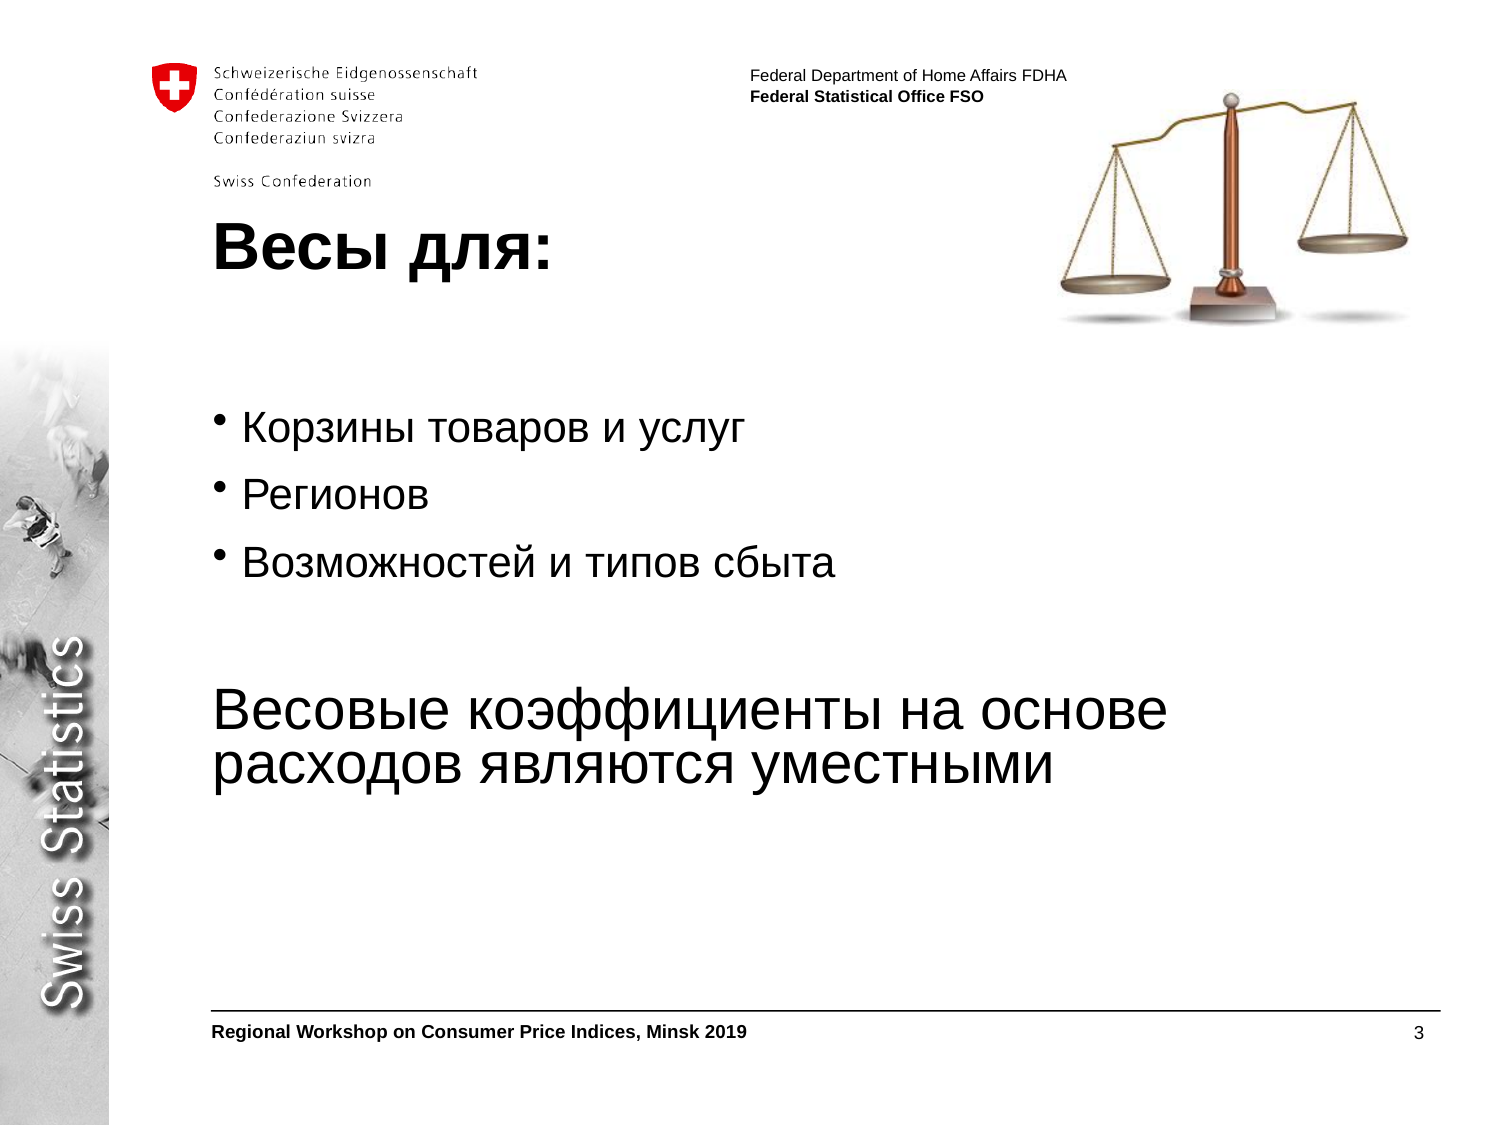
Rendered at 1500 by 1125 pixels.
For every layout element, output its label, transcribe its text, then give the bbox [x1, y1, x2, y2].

title Весы для: [212, 208, 1437, 350]
list Корзины товаров и услуг Регионов Возможностей и типов сбыта Весовые коэффициенты на основе расходов являются уместными [212, 397, 1437, 1006]
picture [152, 63, 477, 187]
picture [0, 105, 109, 1125]
picture [1056, 89, 1414, 327]
